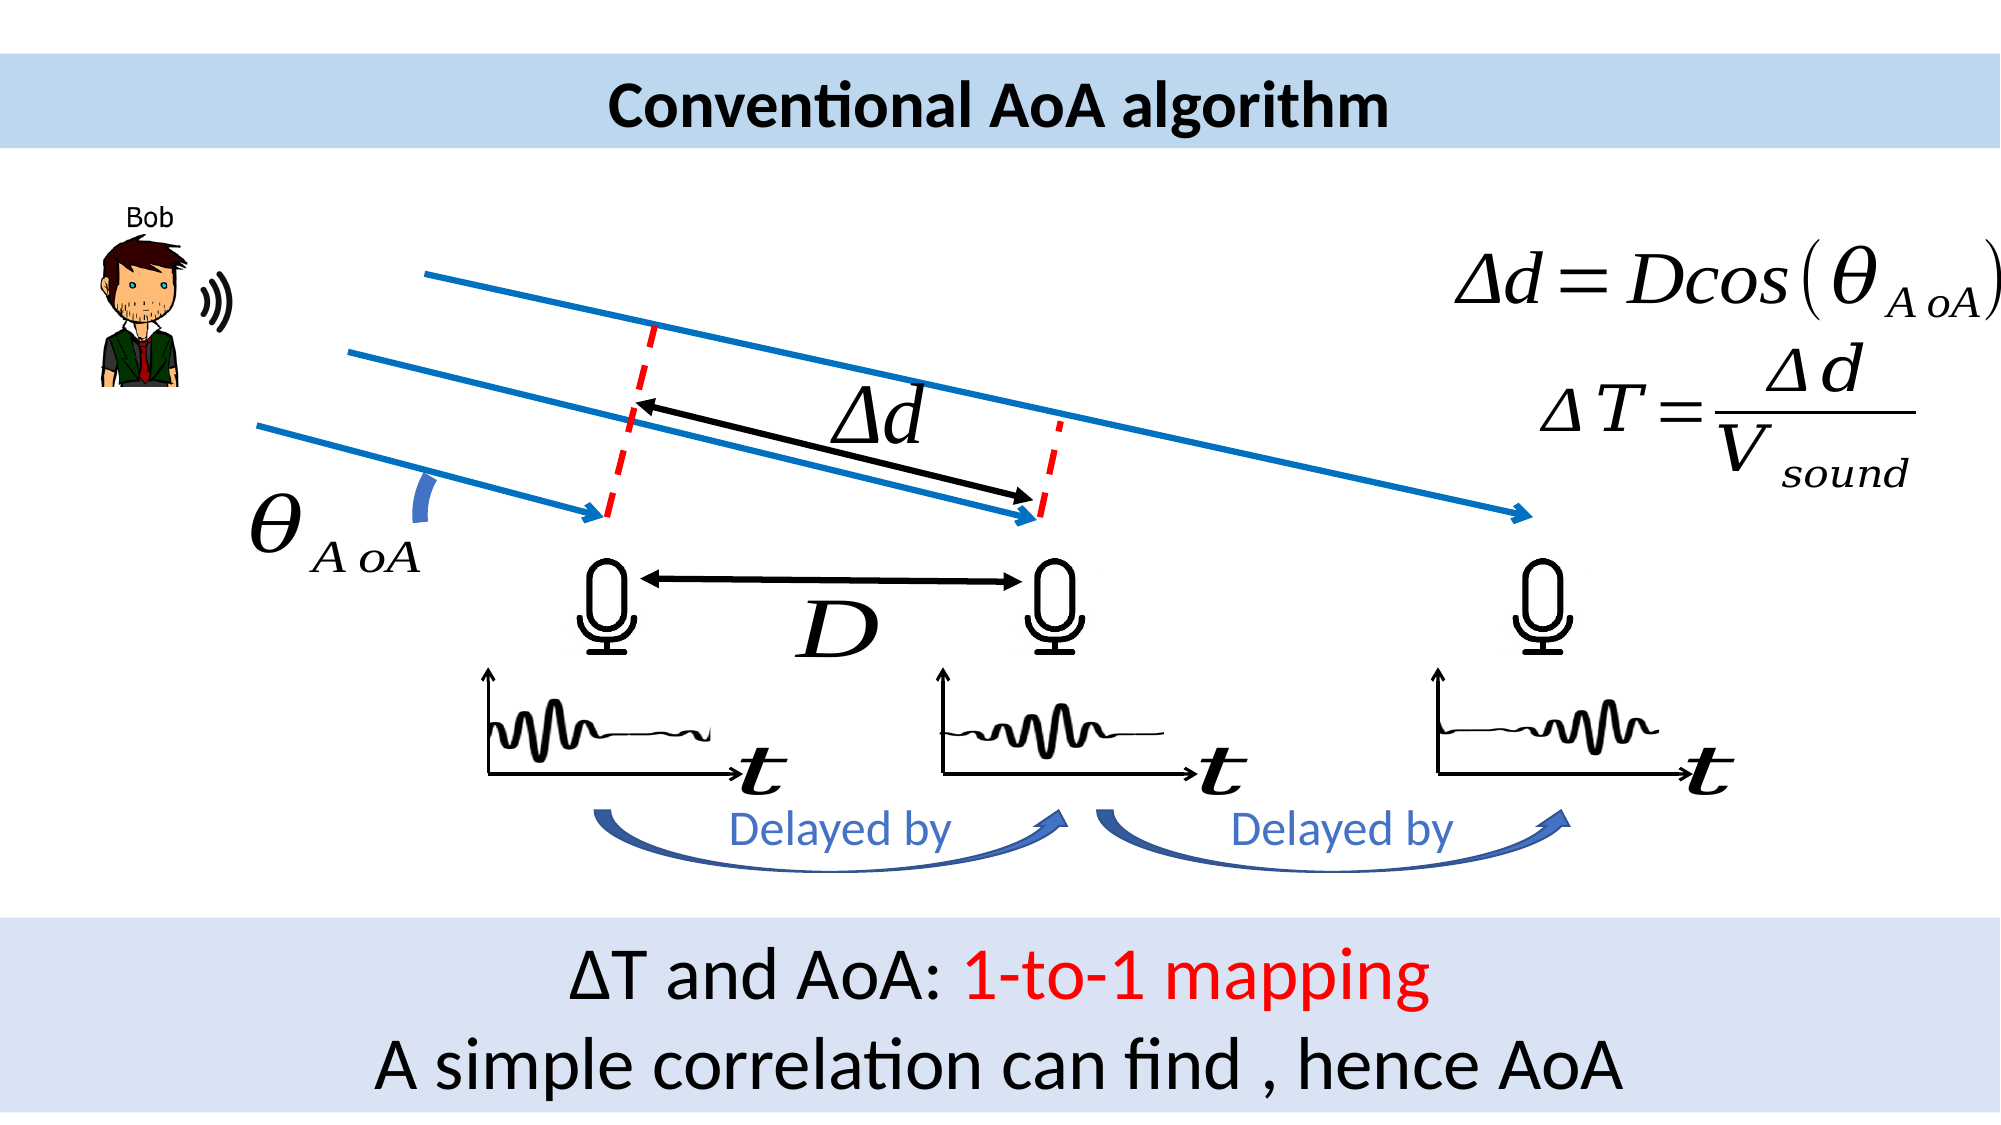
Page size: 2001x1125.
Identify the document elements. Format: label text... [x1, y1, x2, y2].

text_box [1437, 667, 1744, 811]
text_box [424, 273, 1533, 518]
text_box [606, 325, 655, 518]
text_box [1039, 421, 1061, 518]
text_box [82, 197, 235, 398]
picture [558, 558, 655, 655]
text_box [242, 430, 580, 599]
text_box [347, 351, 424, 430]
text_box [635, 402, 1034, 501]
text_box Conventional AoA algorithm [0, 53, 2000, 149]
picture [1006, 558, 1103, 655]
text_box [256, 425, 347, 430]
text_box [487, 667, 797, 811]
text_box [640, 578, 1023, 582]
text_box [1096, 811, 1571, 873]
picture [1494, 558, 1591, 655]
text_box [939, 667, 1256, 811]
text_box [593, 811, 1069, 873]
